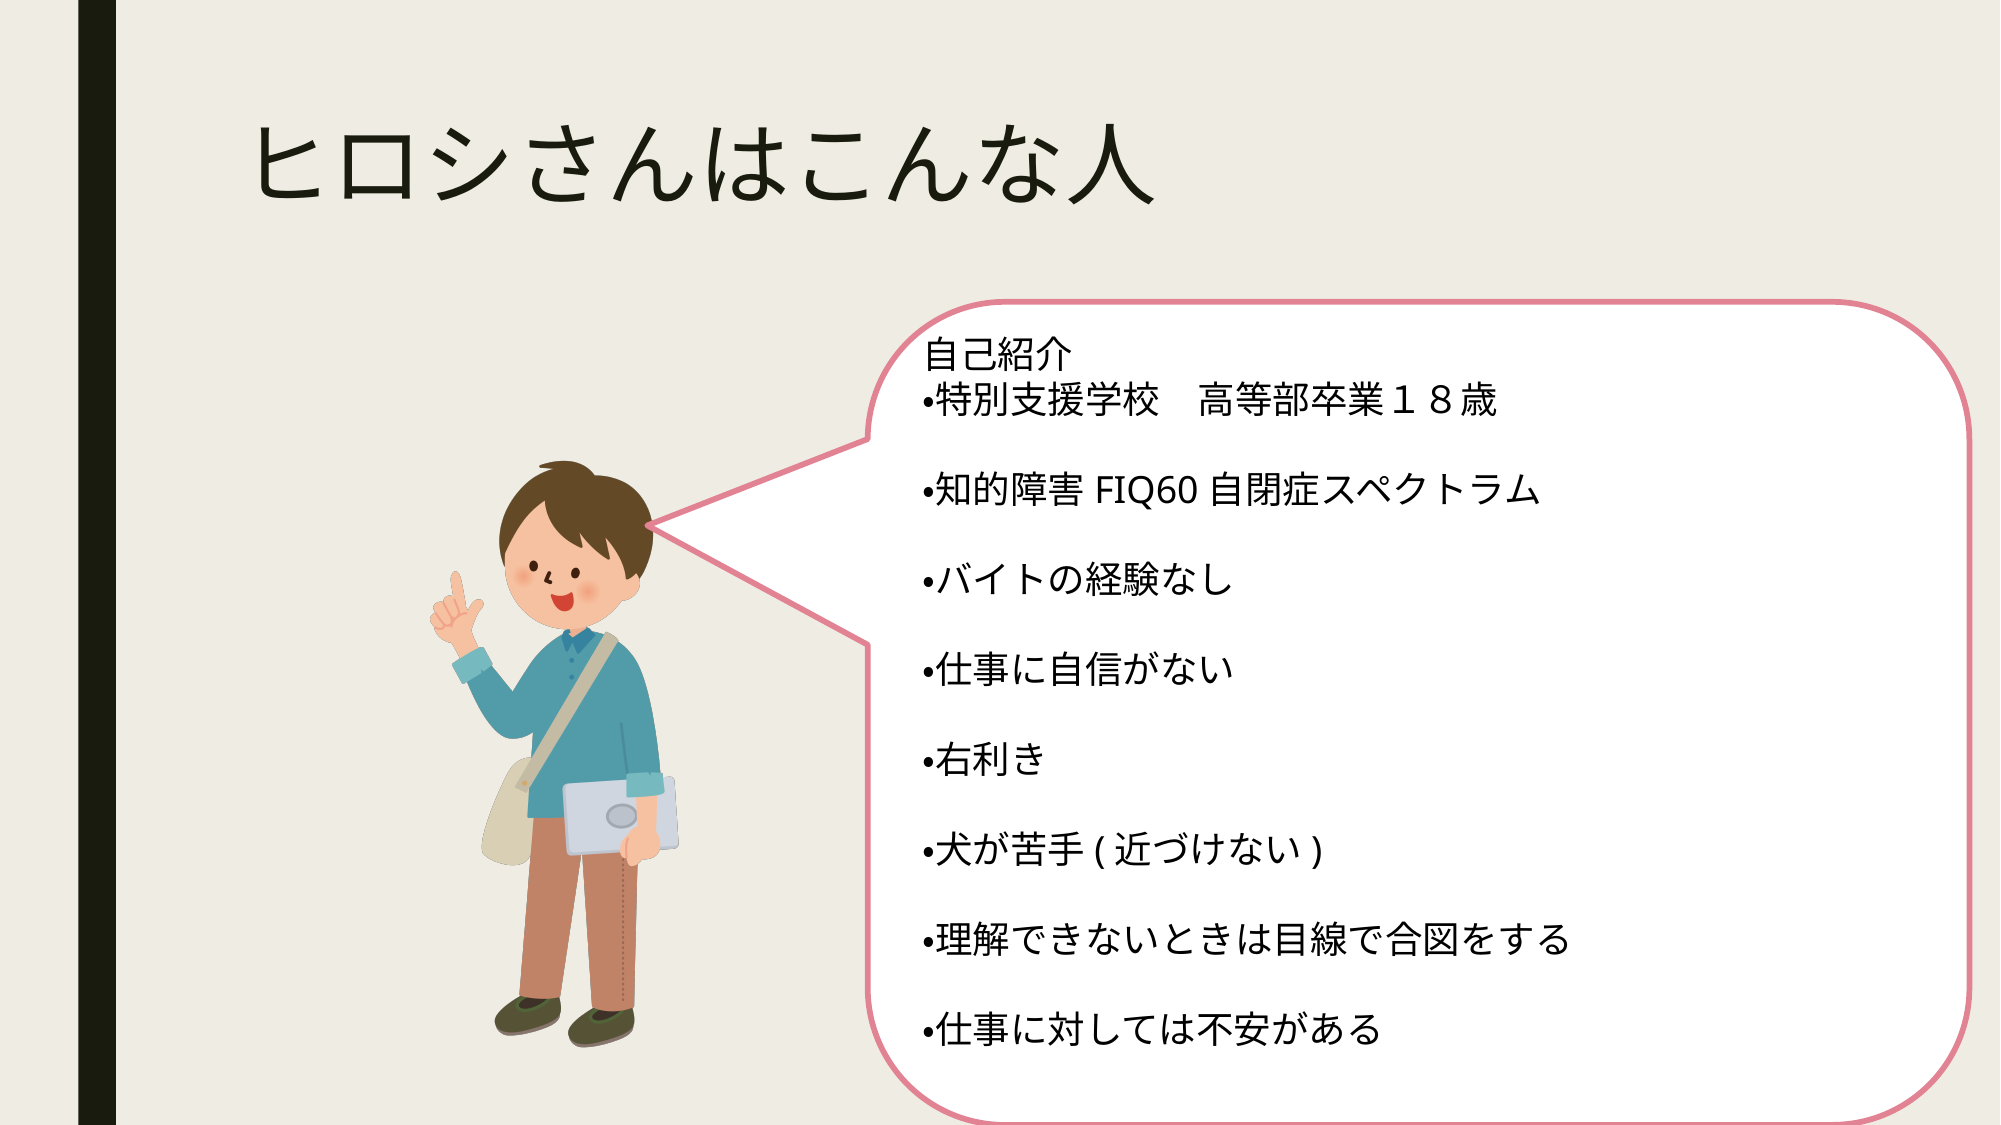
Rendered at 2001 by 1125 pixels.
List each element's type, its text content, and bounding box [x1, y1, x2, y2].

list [429, 460, 679, 1048]
title ヒロシさんはこんな人 [225, 112, 1800, 302]
text_box 自己紹介 ・特別支援学校 高等部卒業１８歳 ・知的障害FIQ60自閉症スペクトラム ・バイトの経験なし ・仕事に自信がない ・右利き ・犬が苦手(近づけない) ・理解できないときは目線で合図をする ・仕事に対しては不安がある [679, 298, 1973, 1125]
